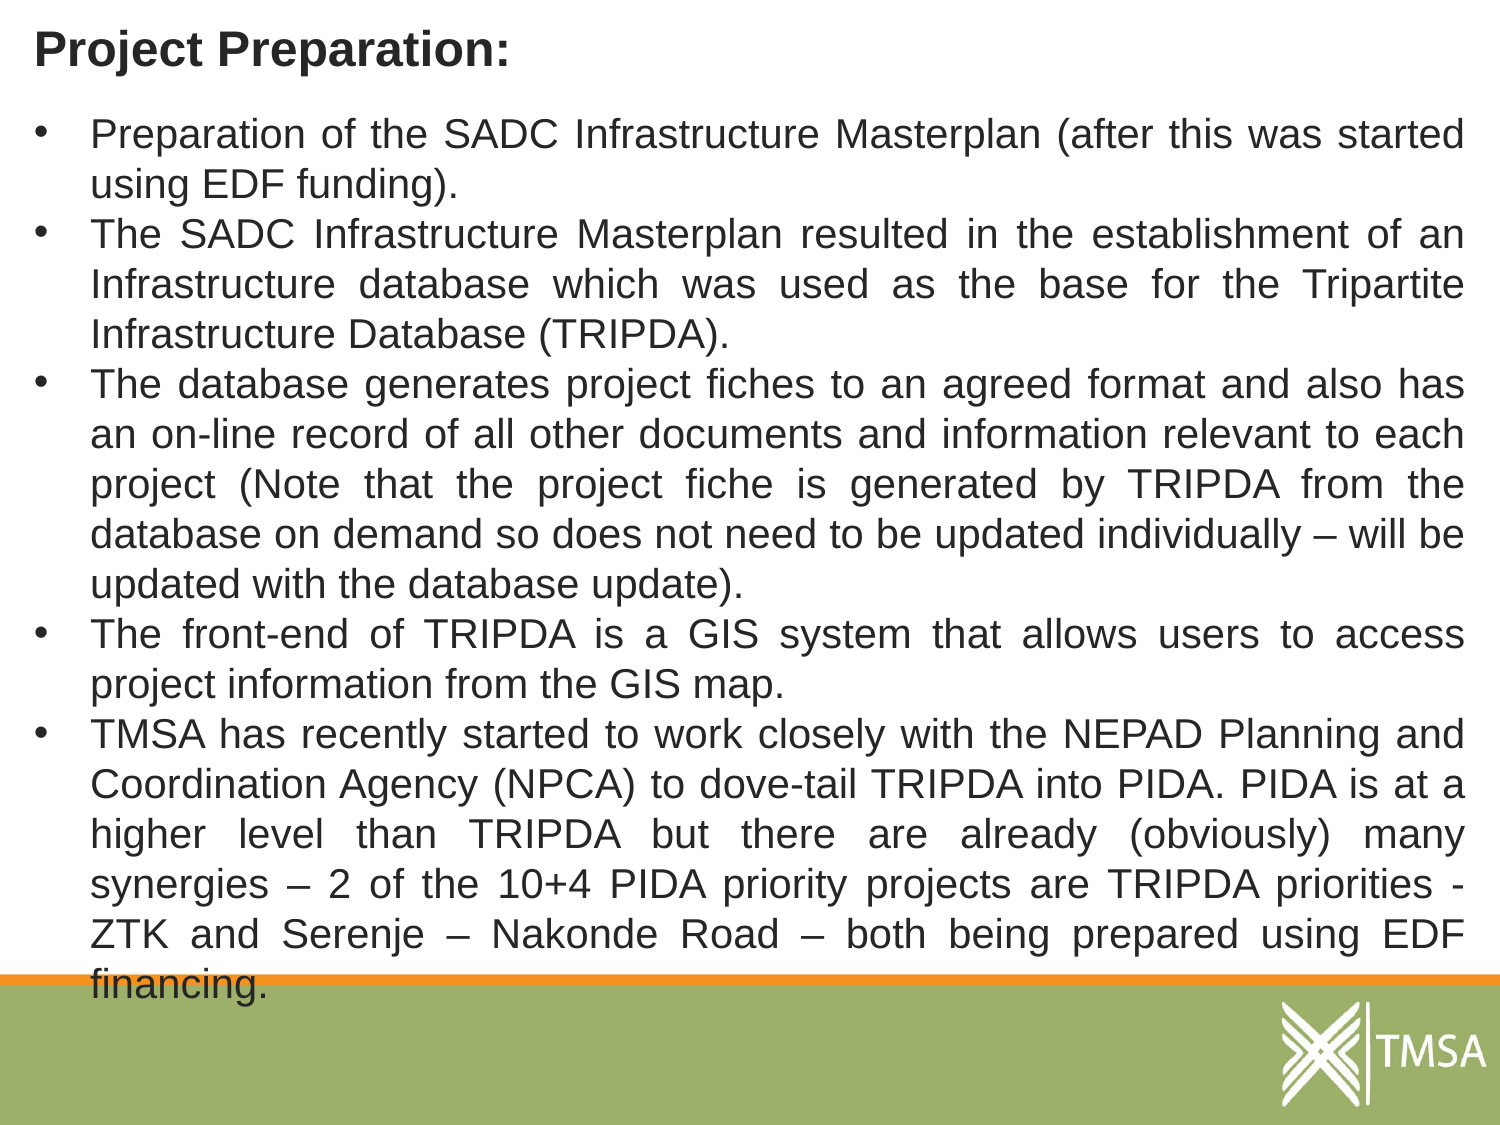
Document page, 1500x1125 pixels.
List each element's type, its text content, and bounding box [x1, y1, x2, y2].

picture [0, 973, 1500, 1125]
text_box Project Preparation: Preparation of the SADC Infrastructure Masterplan (after this was started using EDF funding). The SADC Infrastructure Masterplan resulted in the establishment of an Infrastructure database which was used as the base for the Tripartite Infrastructure Database (TRIPDA). The database generates project fiches to an agreed format and also has an on-line record of all other documents and information relevant to each project (Note that the project fiche is generated by TRIPDA from the database on demand so does not need to be updated individually – will be updated with the database update). The front-end of TRIPDA is a GIS system that allows users to access project information from the GIS map. TMSA has recently started to work closely with the NEPAD Planning and Coordination Agency (NPCA) to dove-tail TRIPDA into PIDA. PIDA is at a higher level than TRIPDA but there are already (obviously) many synergies – 2 of the 10+4 PIDA priority projects are TRIPDA priorities -ZTK and Serenje – Nakonde Road – both being prepared using EDF financing. [19, 9, 1481, 1015]
text_box [0, 0, 1500, 973]
